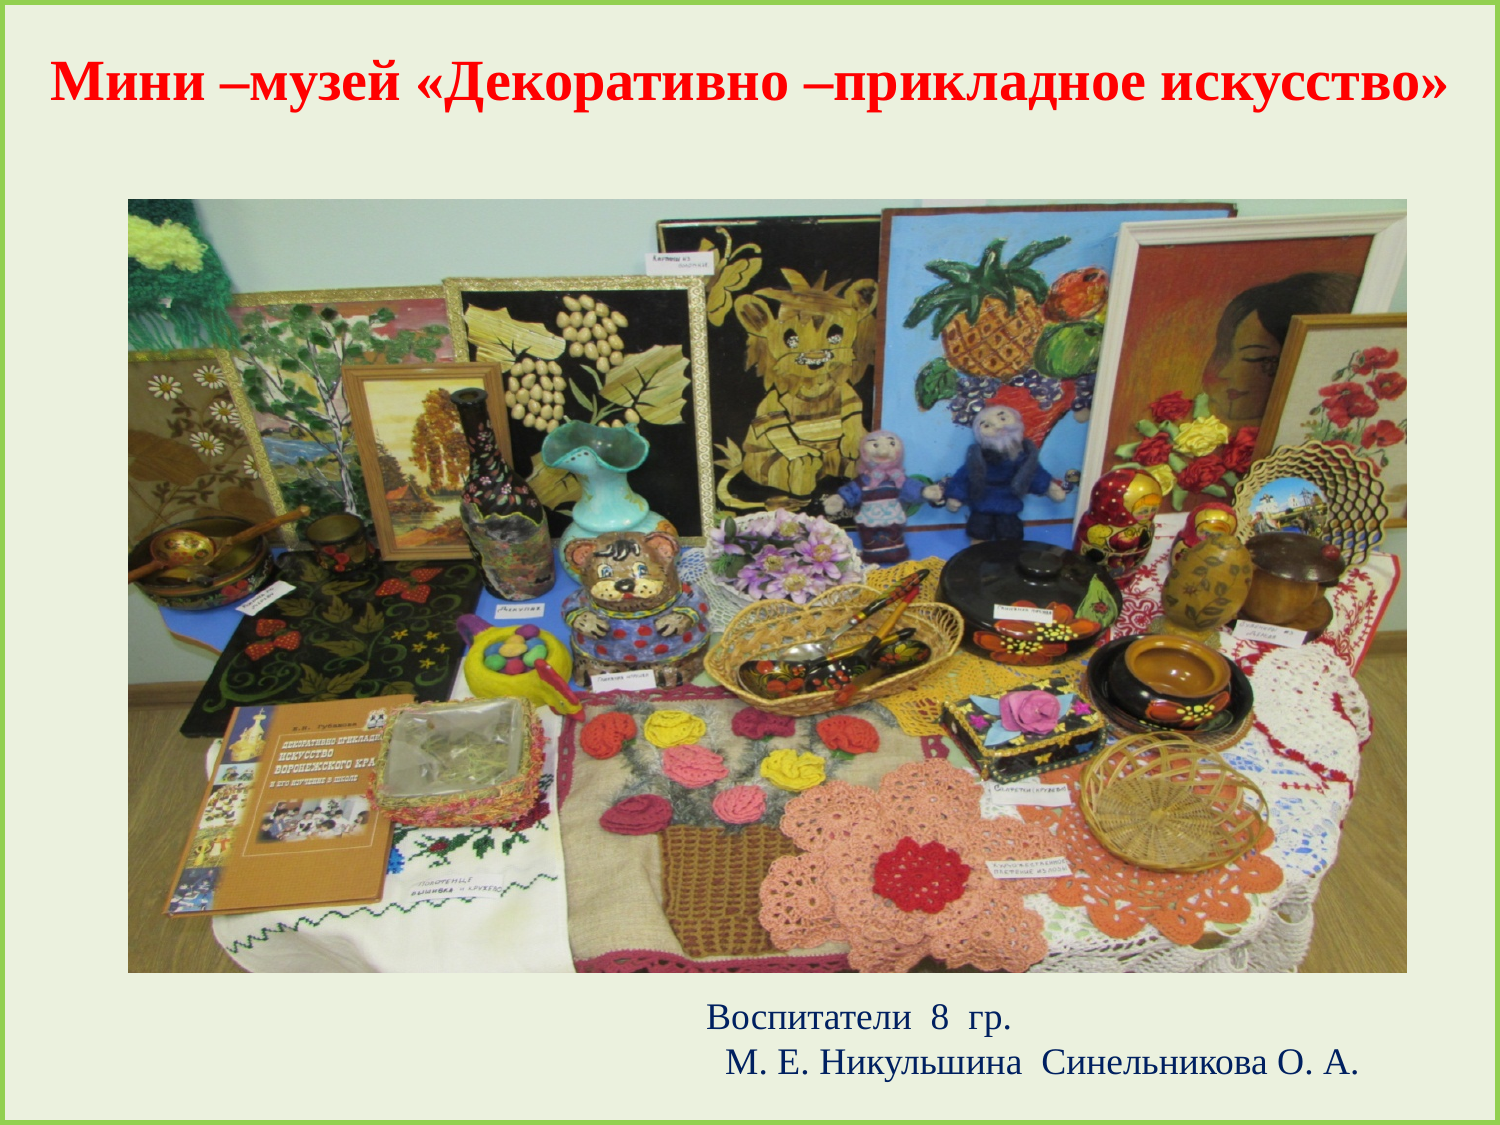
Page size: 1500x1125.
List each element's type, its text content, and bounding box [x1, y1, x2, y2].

text_box Мини –музей «Декоративно –прикладное искусство» [35, 35, 1465, 120]
text_box [0, 0, 1500, 1125]
text_box Воспитатели 8 гр. М. Е. Никульшина Синельникова О. А. [691, 984, 1430, 1090]
picture [128, 198, 1407, 973]
